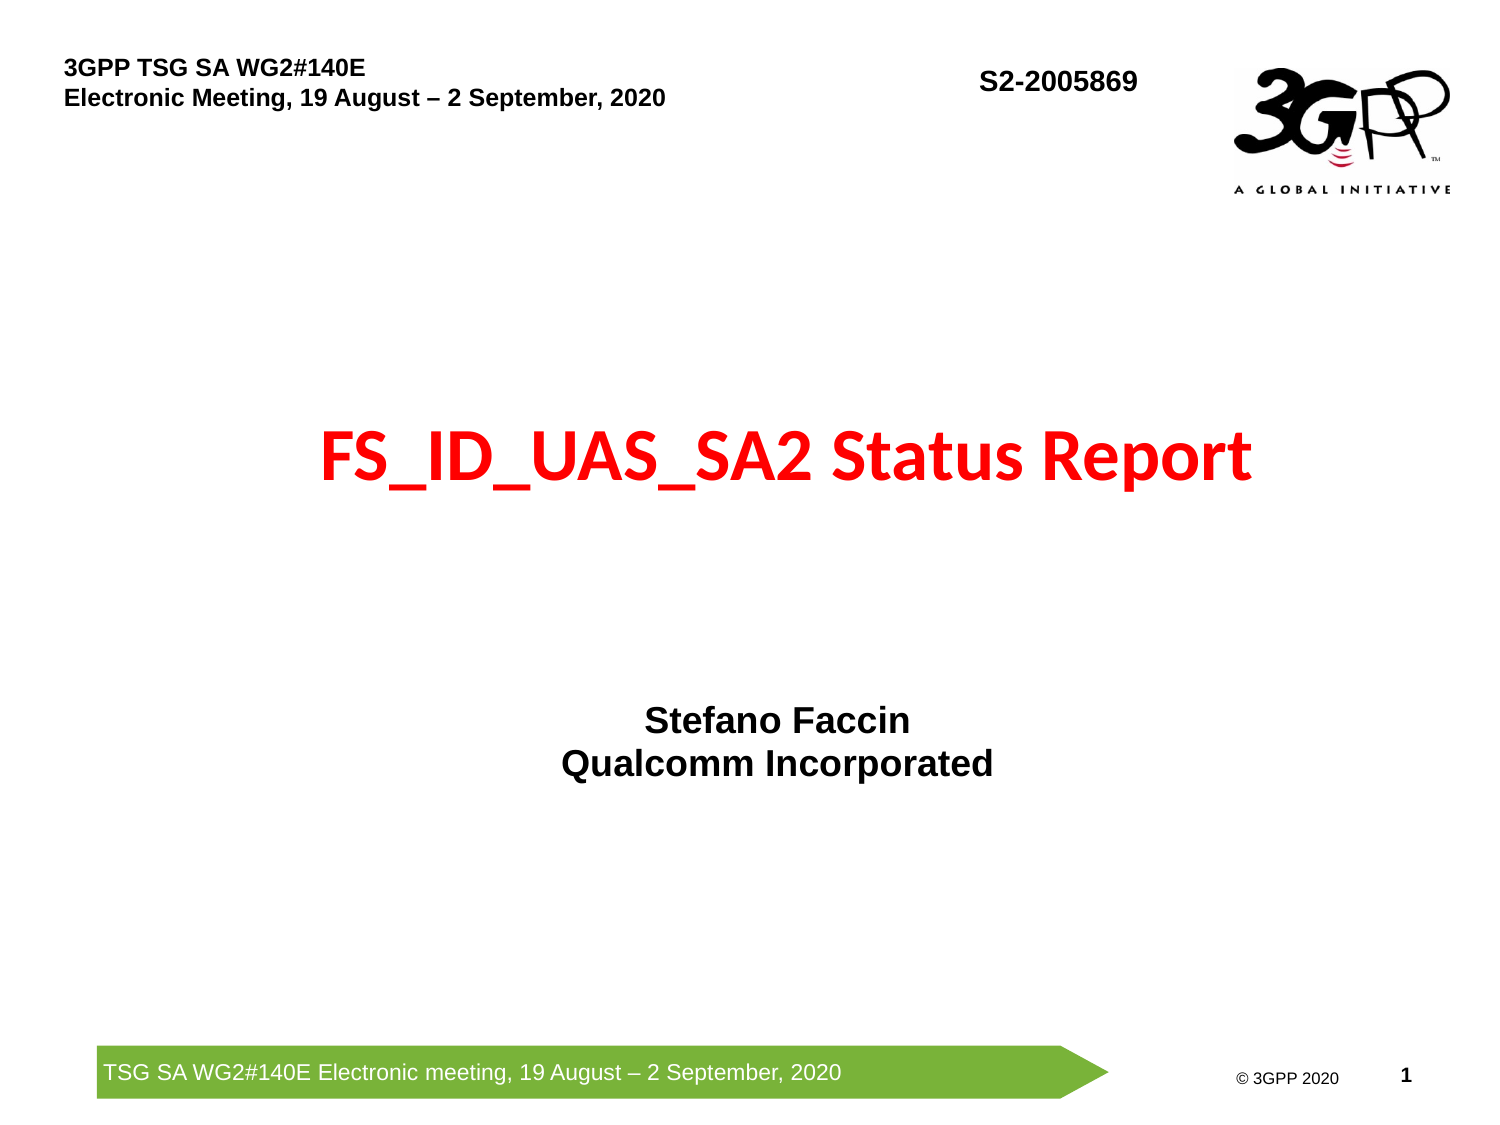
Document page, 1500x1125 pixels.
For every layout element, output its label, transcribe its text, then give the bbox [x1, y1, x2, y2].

subtitle Stefano Faccin Qualcomm Incorporated [252, 657, 1303, 873]
title FS_ID_UAS_SA2 Status Report [252, 359, 1271, 541]
picture [1234, 68, 1450, 194]
